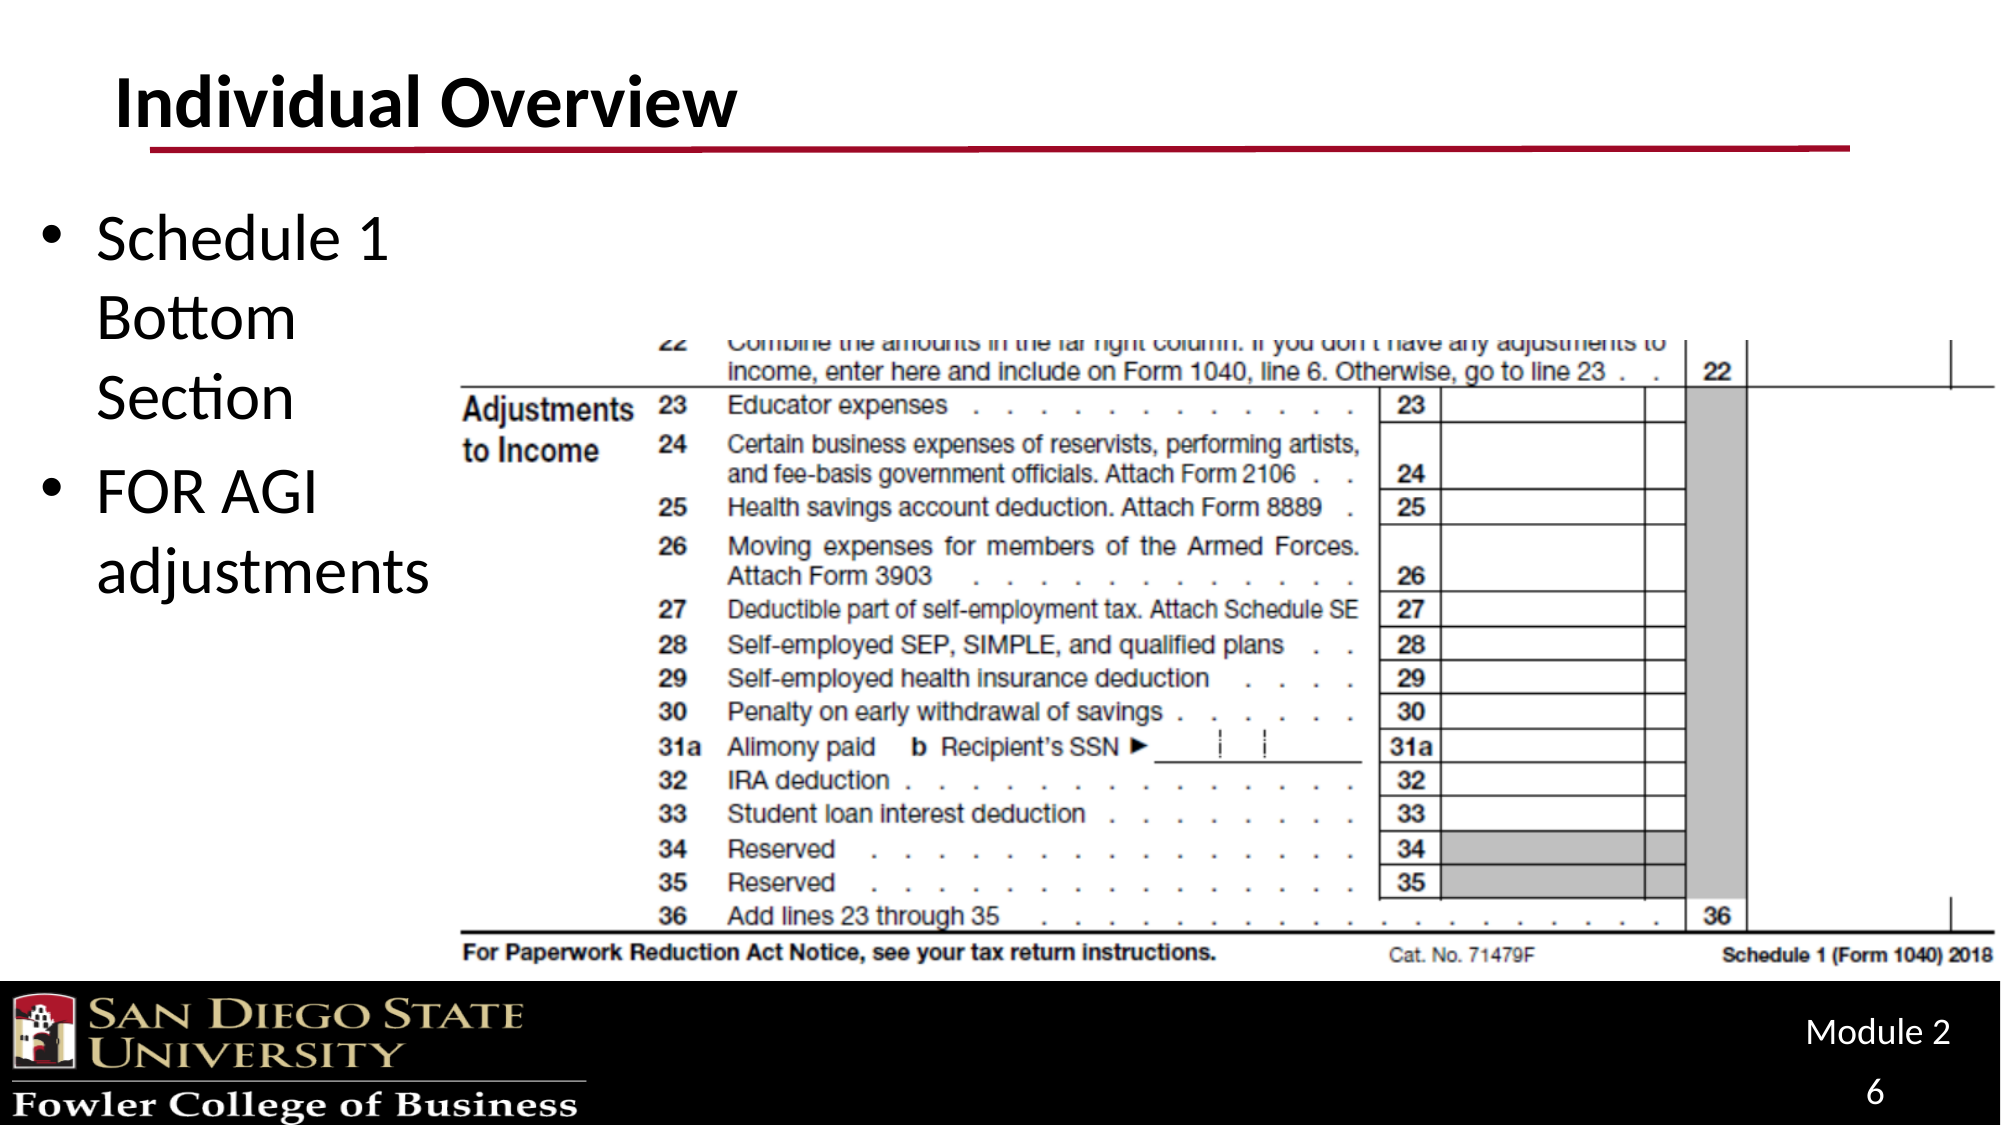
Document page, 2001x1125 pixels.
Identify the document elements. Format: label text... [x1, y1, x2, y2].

title Individual Overview [99, 45, 1900, 233]
slide_number 6 [1851, 1059, 1989, 1124]
picture [12, 992, 588, 1125]
picture [449, 340, 2000, 974]
list Schedule 1 Bottom Section FOR AGI adjustments [25, 185, 450, 907]
slide_number Module 2 [1790, 999, 1989, 1060]
